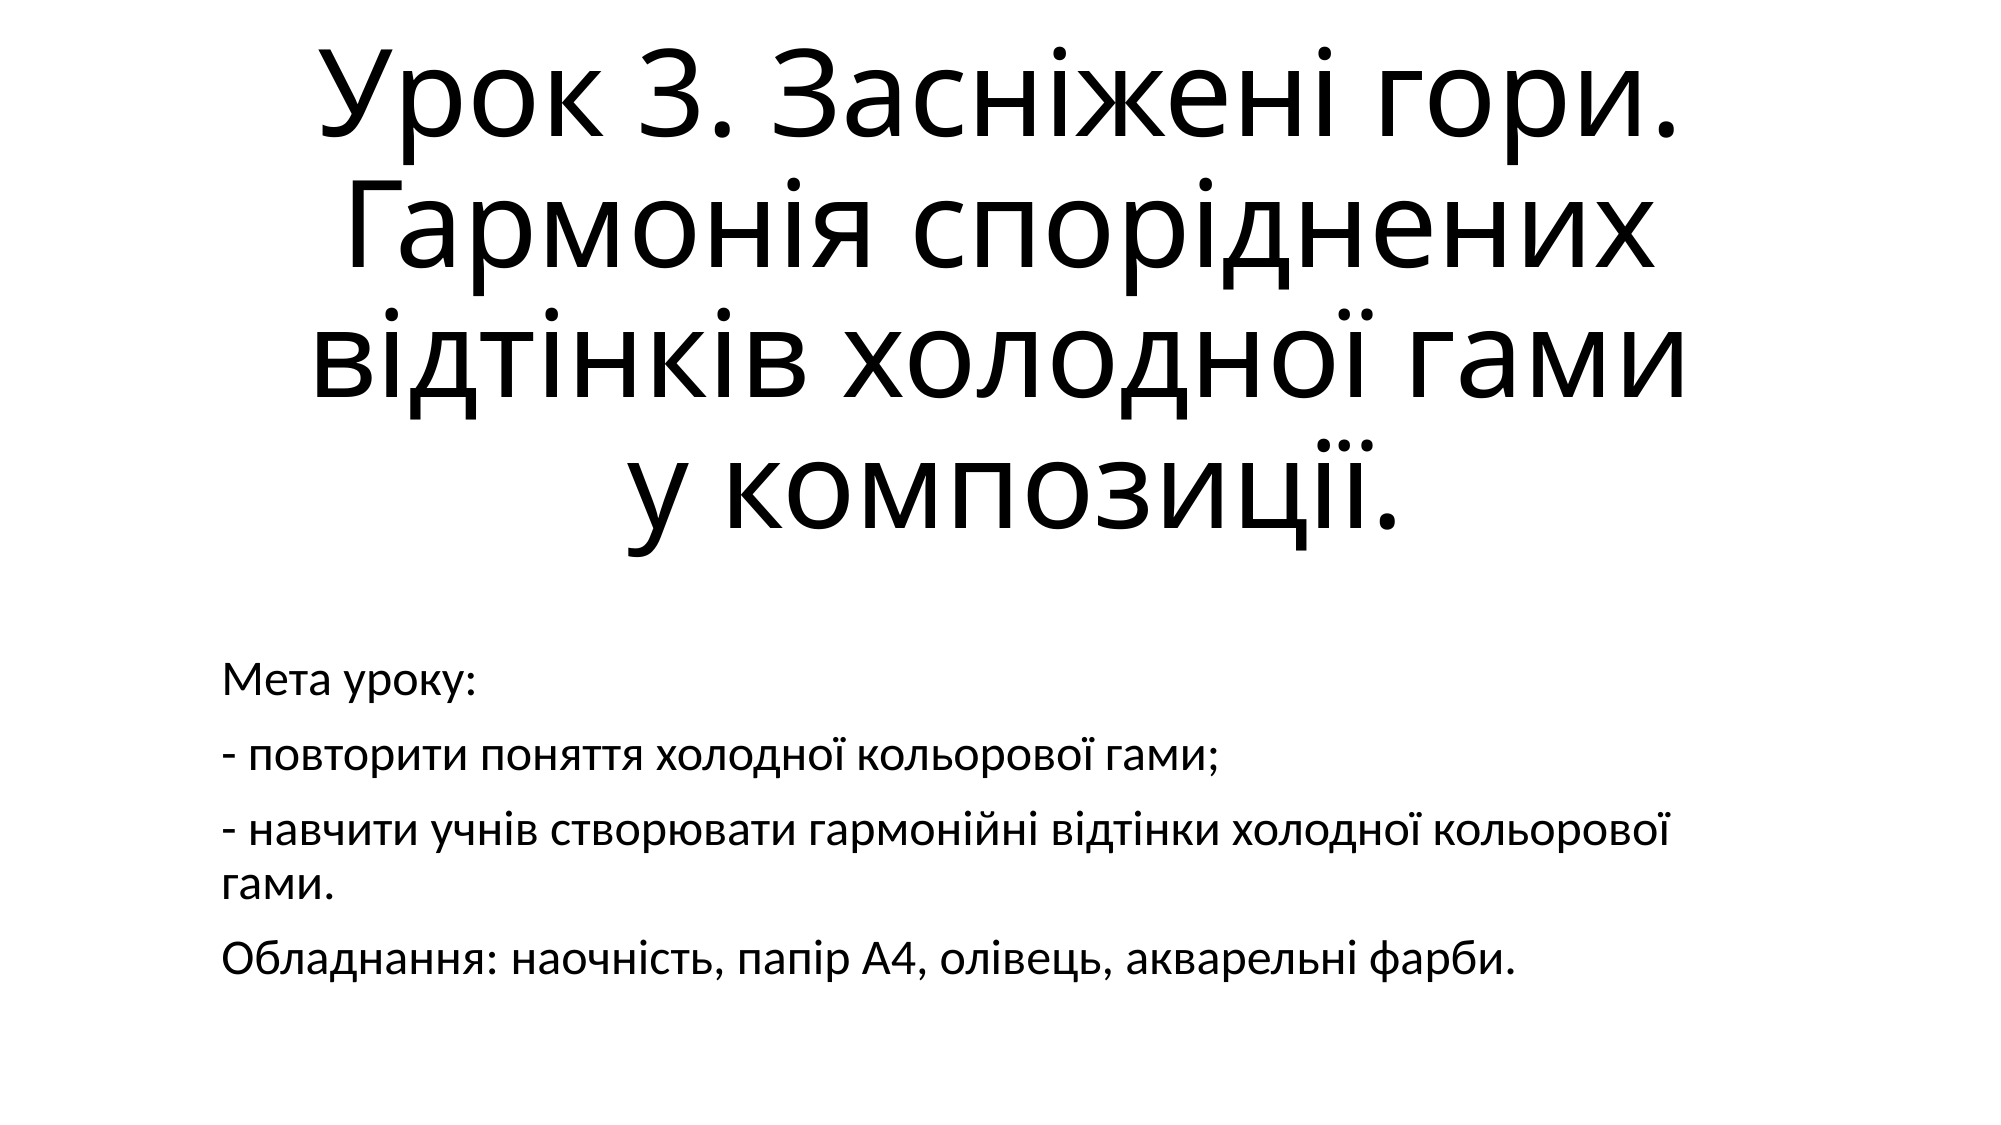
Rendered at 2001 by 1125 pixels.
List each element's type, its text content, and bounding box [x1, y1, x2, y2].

subtitle Мета уроку: - повторити поняття холодної кольорової гами; - навчити учнів створювати гармонійні відтінки холодної кольорової гами. Обладнання: наочність, папір А4, олівець, акварельні фарби. [206, 645, 1750, 1027]
title Урок 3. Засніжені гори. Гармонія споріднених відтінків холодної гами у композиції. [283, 16, 1717, 563]
